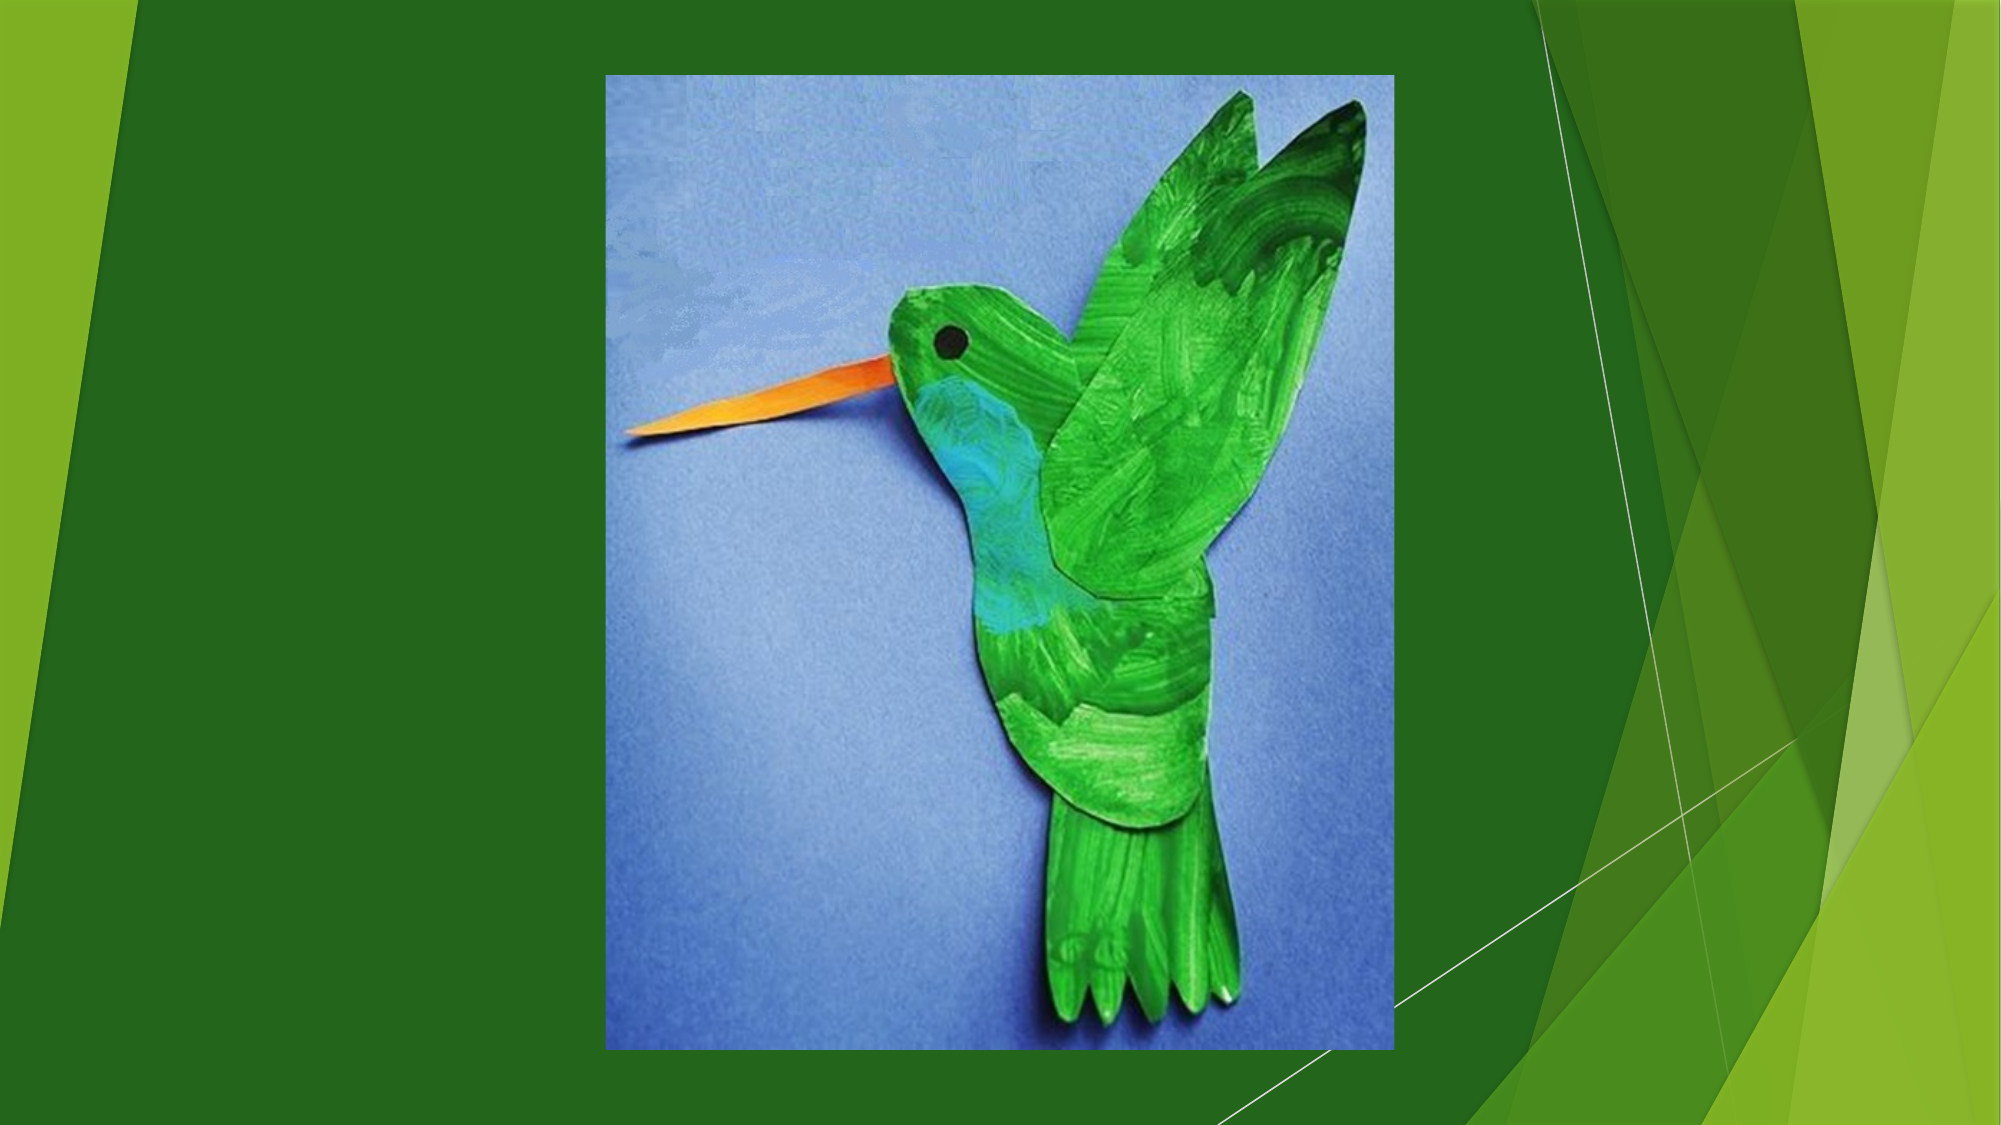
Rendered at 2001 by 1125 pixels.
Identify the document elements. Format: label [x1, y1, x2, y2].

picture [605, 74, 1395, 1051]
